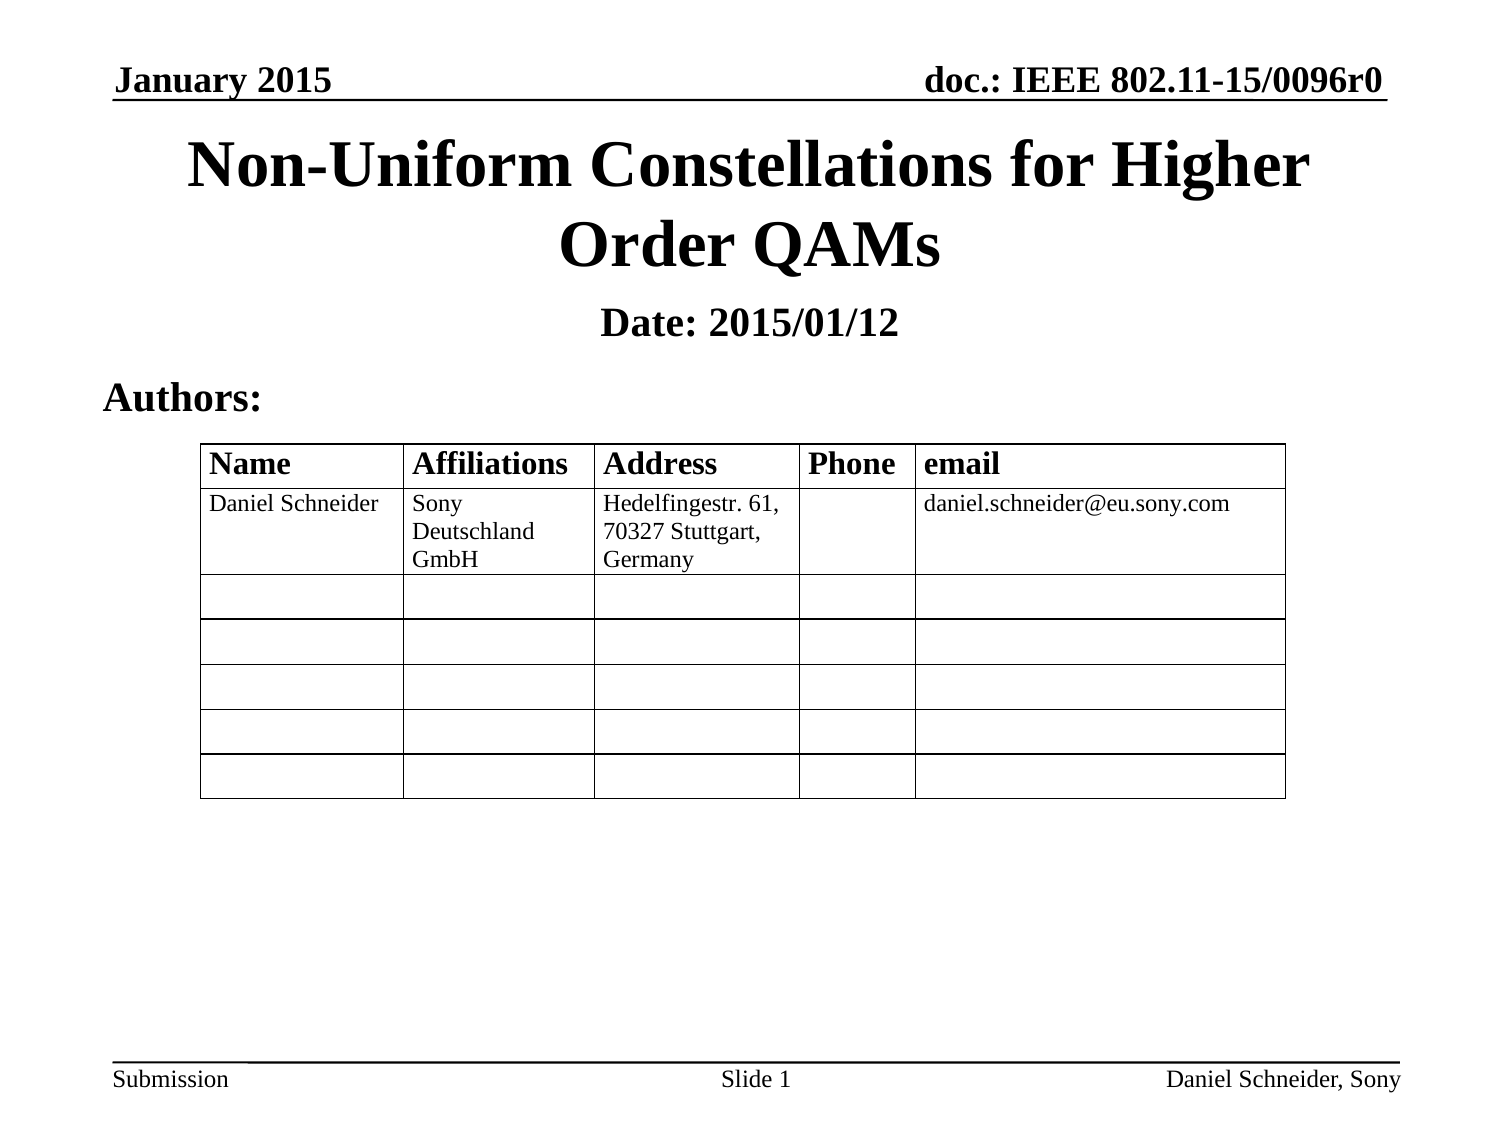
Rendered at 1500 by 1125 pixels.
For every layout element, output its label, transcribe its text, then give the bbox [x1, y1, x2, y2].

slide_number Slide 1 [712, 1061, 800, 1093]
title Non-Uniform Constellations for Higher Order QAMs [112, 112, 1388, 287]
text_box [187, 443, 1320, 866]
text_box Authors: [87, 362, 325, 425]
footer Daniel Schneider, Sony [1154, 1061, 1402, 1093]
list Date: 2015/01/12 [112, 287, 1388, 351]
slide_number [114, 54, 368, 101]
